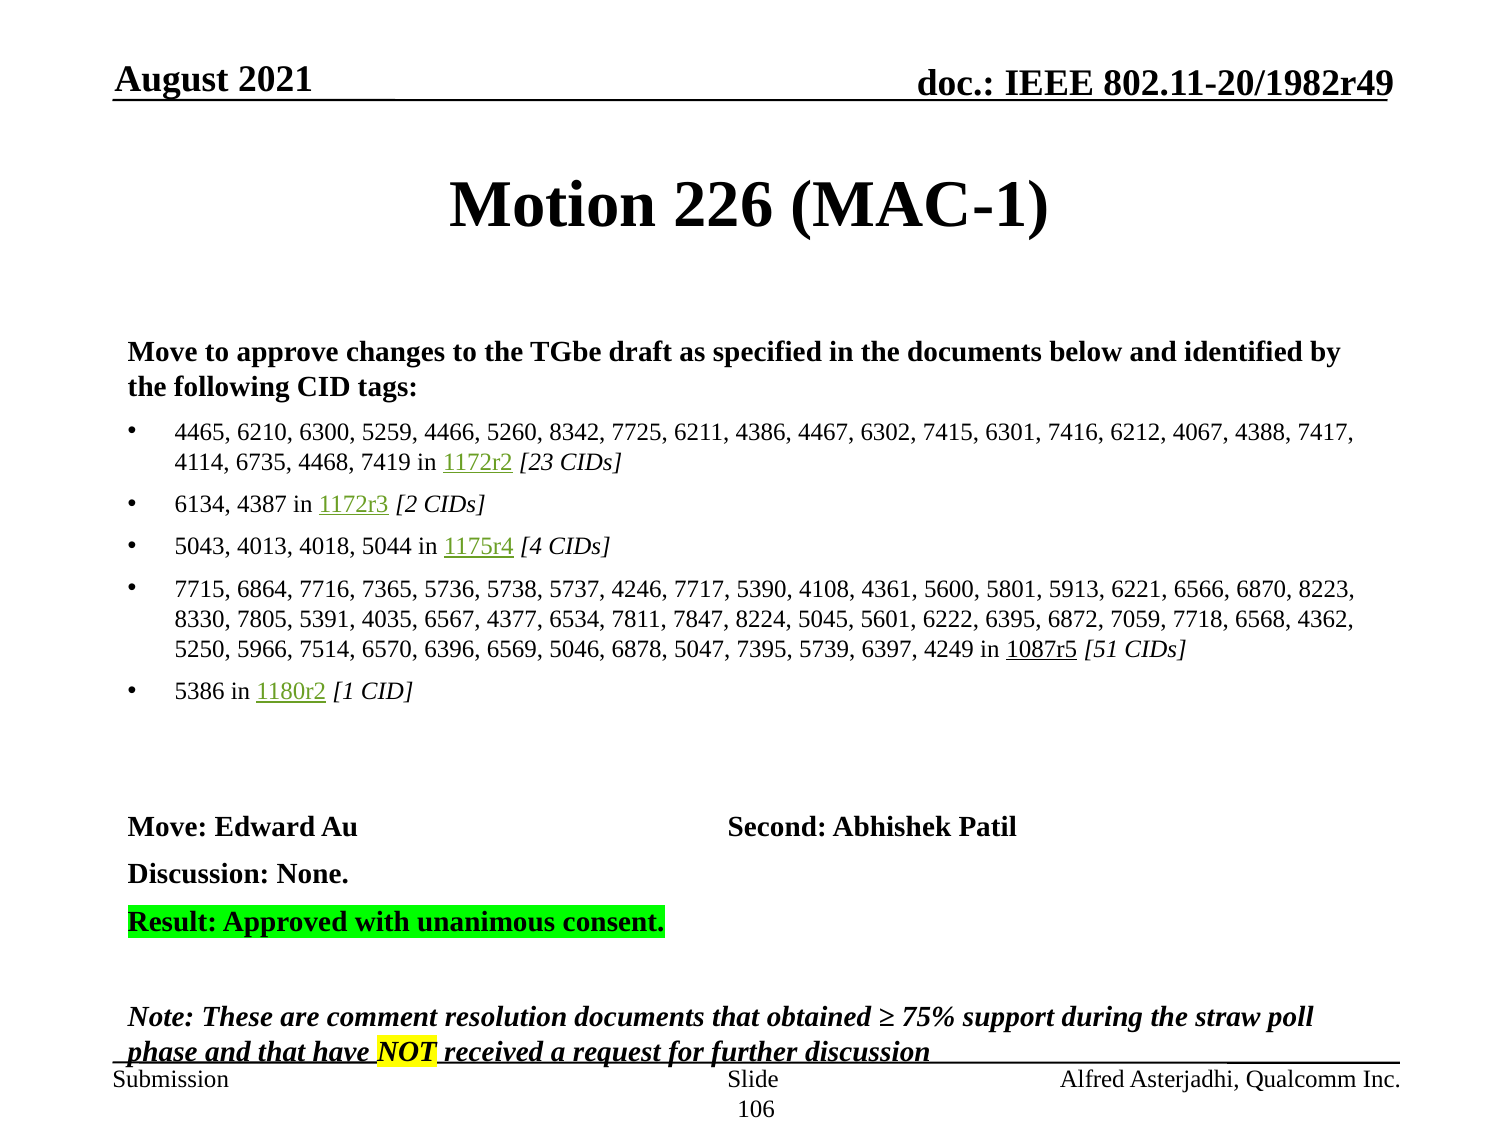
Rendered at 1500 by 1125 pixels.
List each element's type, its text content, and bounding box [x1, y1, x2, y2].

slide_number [114, 54, 423, 100]
slide_number Slide 106 [712, 1061, 800, 1123]
list Move to approve changes to the TGbe draft as specified in the documents below and identified by the following CID tags: 4465, 6210, 6300, 5259, 4466, 5260, 8342, 7725, 6211, 4386, 4467, 6302, 7415, 6301, 7416, 6212, 4067, 4388, 7417, 4114, 6735, 4468, 7419 in 1172r2 [23 CIDs] 6134, 4387 in 1172r3 [2 CIDs] 5043, 4013, 4018, 5044 in 1175r4 [4 CIDs] 7715, 6864, 7716, 7365, 5736, 5738, 5737, 4246, 7717, 5390, 4108, 4361, 5600, 5801, 5913, 6221, 6566, 6870, 8223, 8330, 7805, 5391, 4035, 6567, 4377, 6534, 7811, 7847, 8224, 5045, 5601, 6222, 6395, 6872, 7059, 7718, 6568, 4362, 5250, 5966, 7514, 6570, 6396, 6569, 5046, 6878, 5047, 7395, 5739, 6397, 4249 in 1087r5 [51 CIDs] 5386 in 1180r2 [1 CID] Move: Edward Au Second: Abhishek Patil Discussion: None. Result: Approved with unanimous consent. Note: These are comment resolution documents that obtained ≥ 75% support during the straw poll phase and that have NOT received a request for further discussion [112, 324, 1388, 1063]
footer Alfred Asterjadhi, Qualcomm Inc. [878, 1061, 1402, 1093]
title Motion 226 (MAC-1) [112, 112, 1388, 288]
